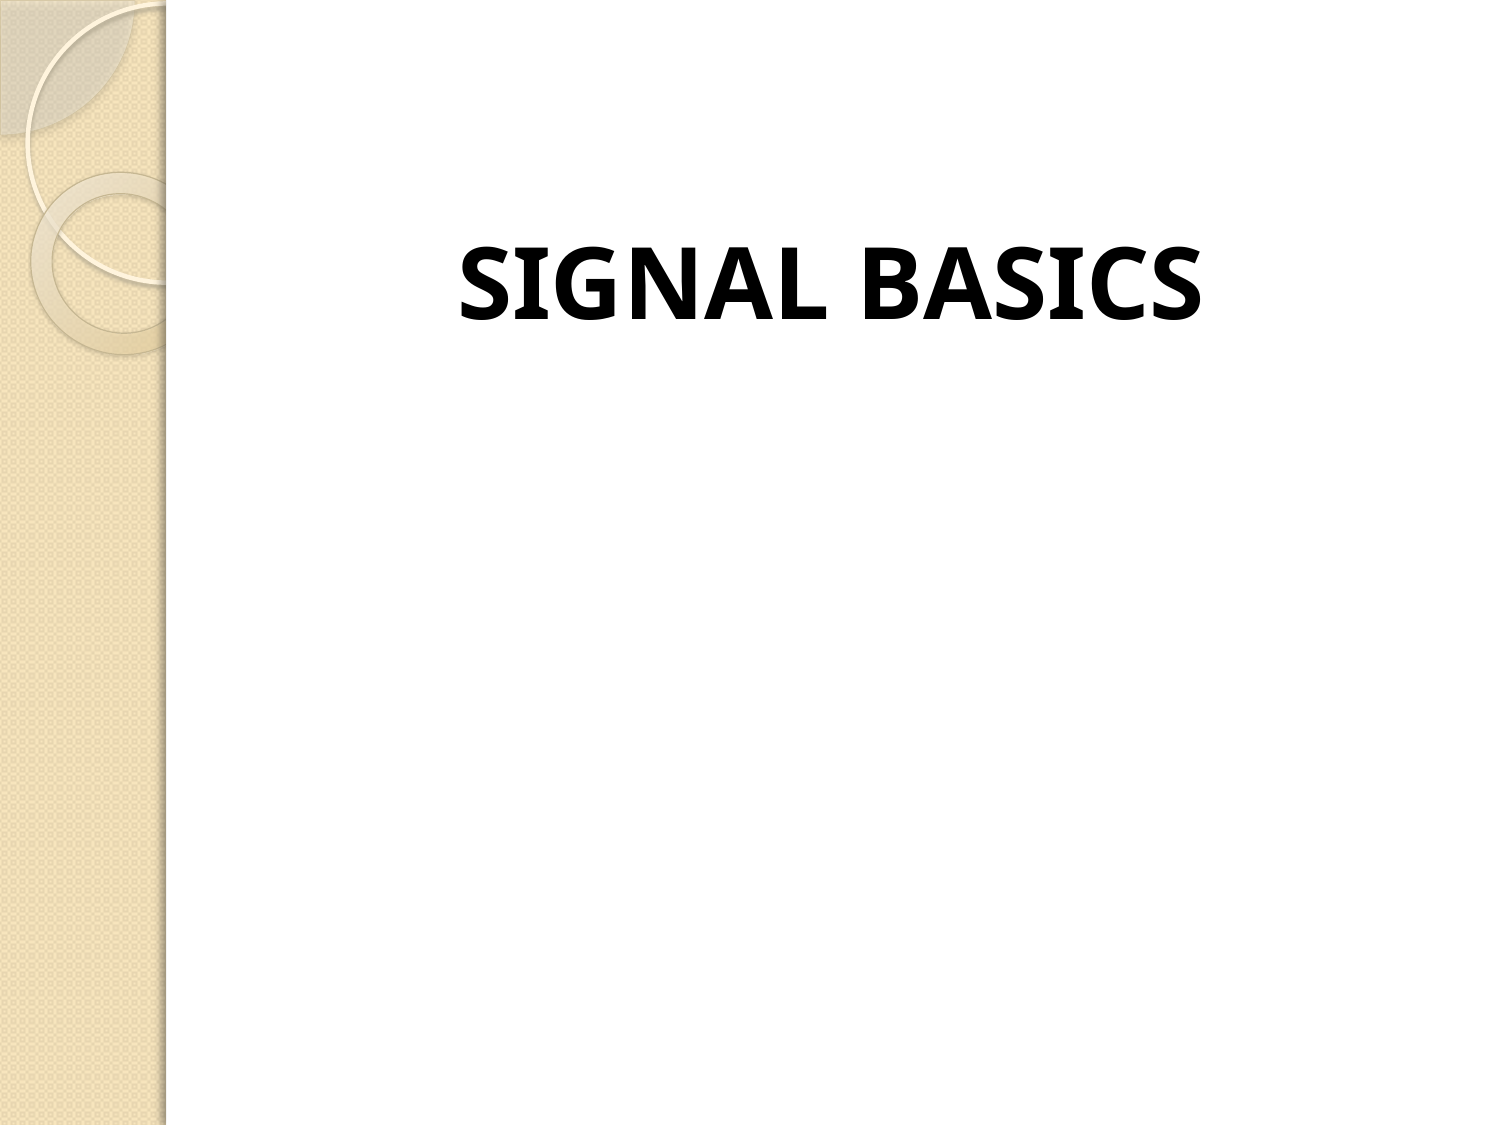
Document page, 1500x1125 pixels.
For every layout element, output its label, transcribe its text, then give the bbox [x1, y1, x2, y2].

text_box SIGNAL BASICS [162, 212, 1500, 348]
